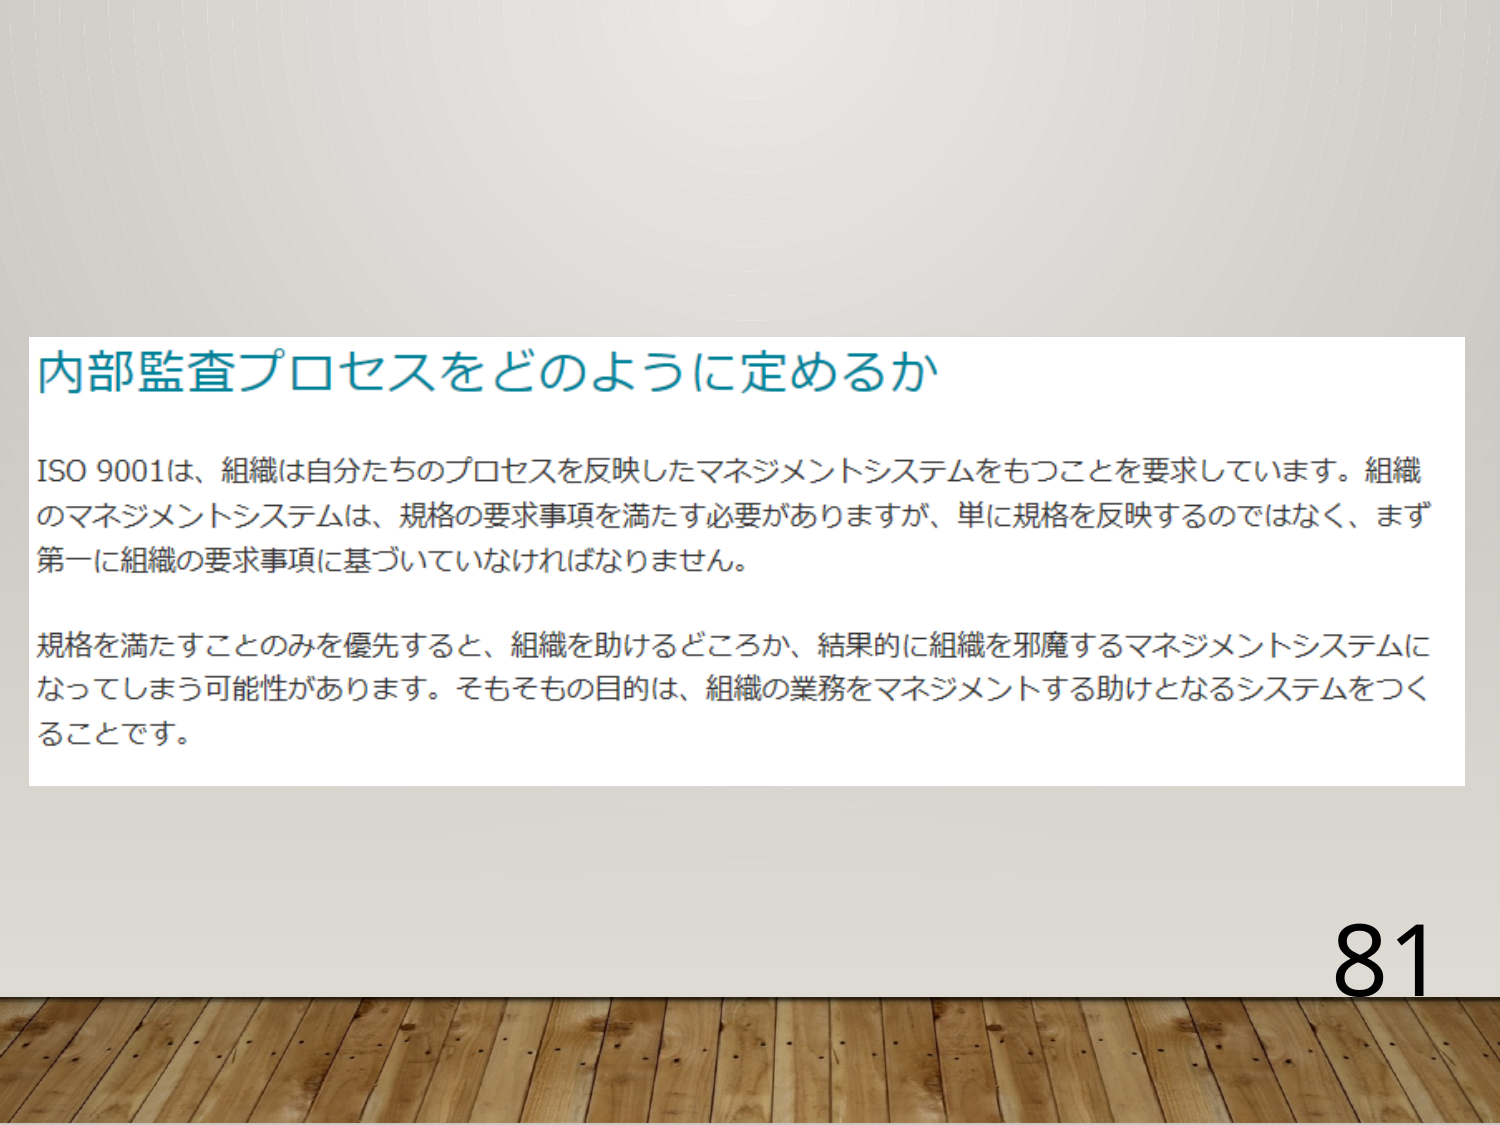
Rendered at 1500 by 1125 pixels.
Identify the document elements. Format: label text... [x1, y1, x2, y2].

picture [0, 997, 1500, 1123]
picture [28, 337, 1466, 786]
slide_number 81 [1276, 888, 1462, 1000]
